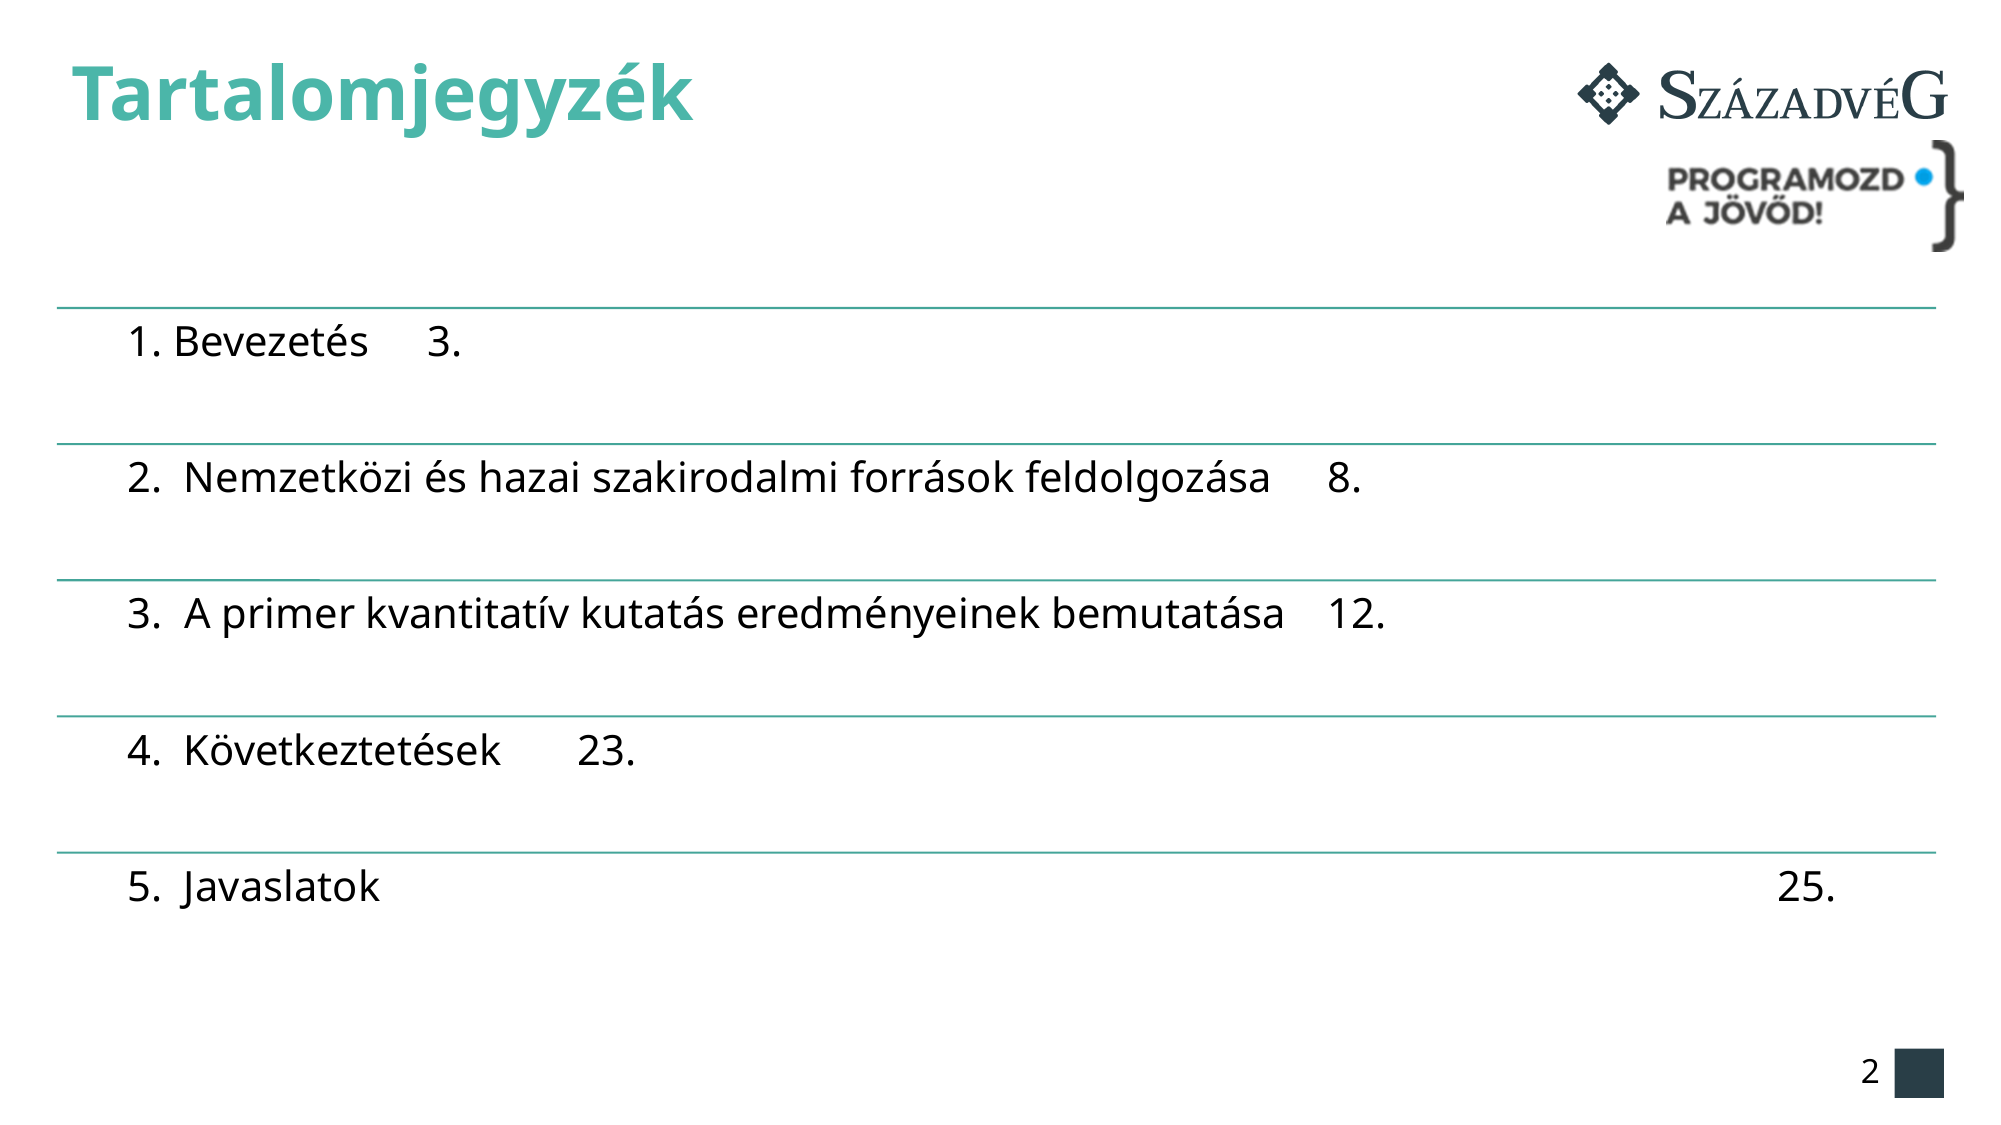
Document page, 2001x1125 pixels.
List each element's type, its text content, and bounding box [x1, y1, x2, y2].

title Tartalomjegyzék [56, 48, 1514, 215]
picture [1577, 62, 1948, 125]
slide_number 2 [1784, 1048, 1895, 1098]
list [56, 307, 1937, 989]
picture [1666, 140, 1964, 252]
